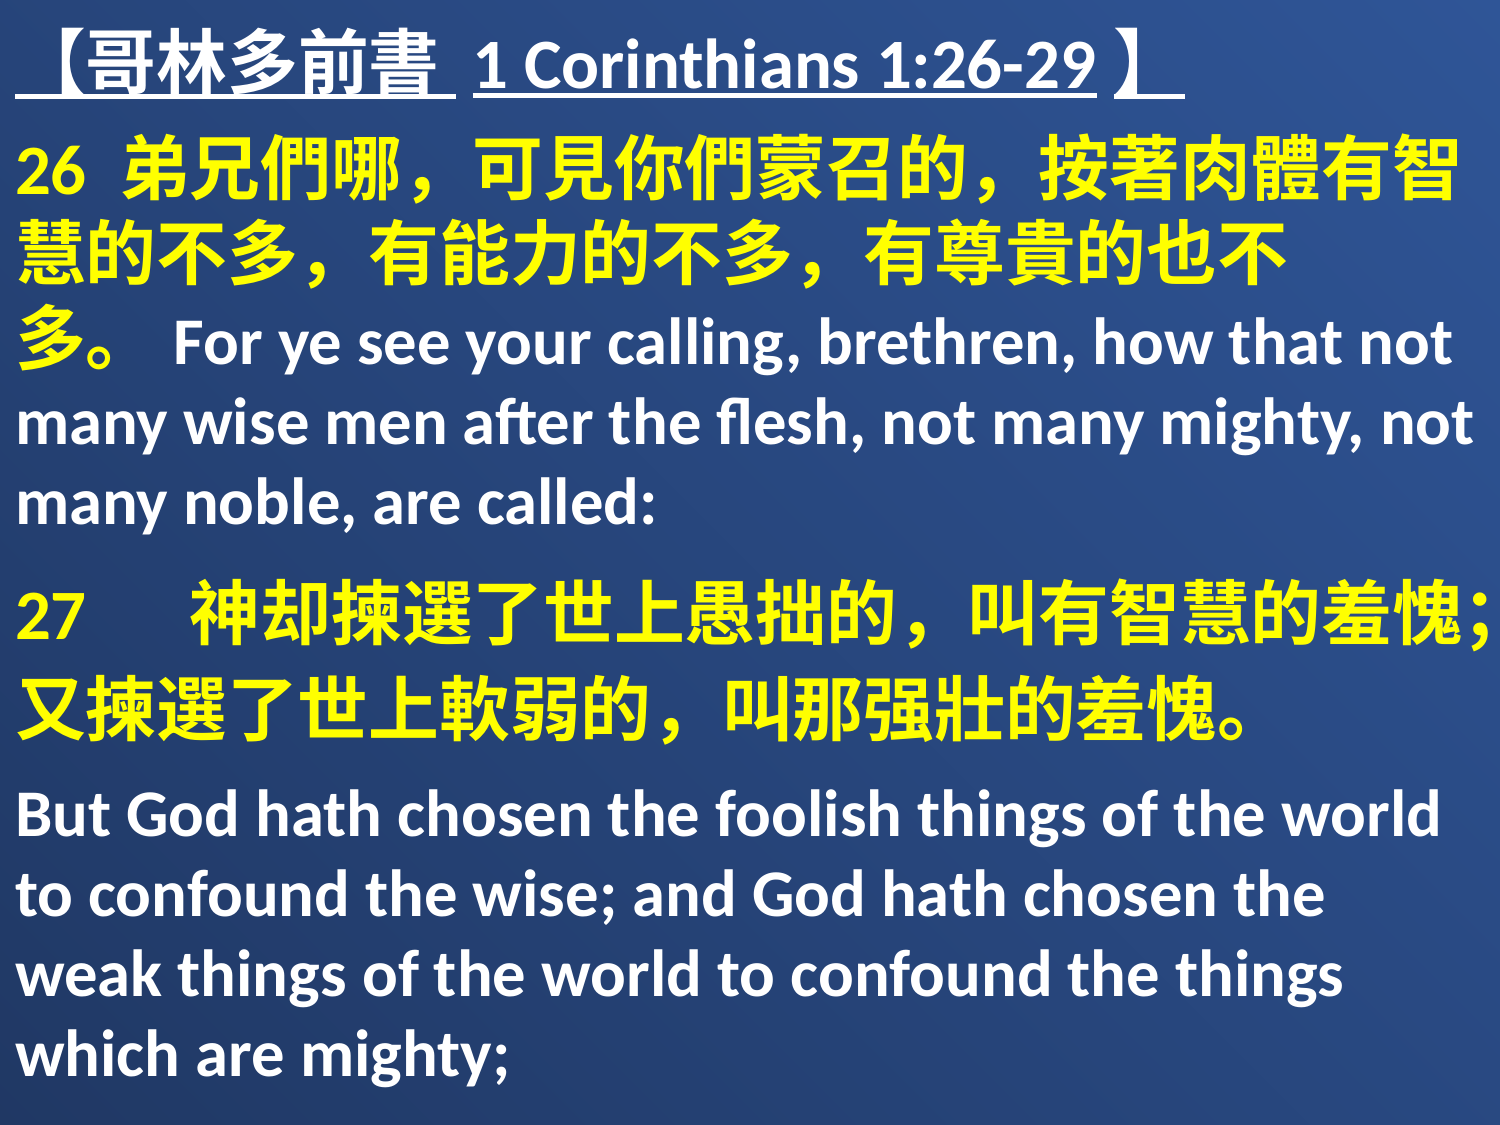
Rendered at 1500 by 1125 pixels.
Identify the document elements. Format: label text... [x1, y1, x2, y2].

subtitle 【哥林多前書 1 Corinthians 1:26-29】 26 弟兄們哪，可見你們蒙召的，按著肉體有智慧的不多，有能力的不多，有尊貴的也不多。For ye see your calling, brethren, how that not many wise men after the flesh, not many mighty, not many noble, are called: 27 神却揀選了世上愚拙的，叫有智慧的羞愧；又揀選了世上軟弱的，叫那强壯的羞愧。 But God hath chosen the foolish things of the world to confound the wise; and God hath chosen the weak things of the world to confound the things which are mighty; [0, 0, 1500, 1125]
